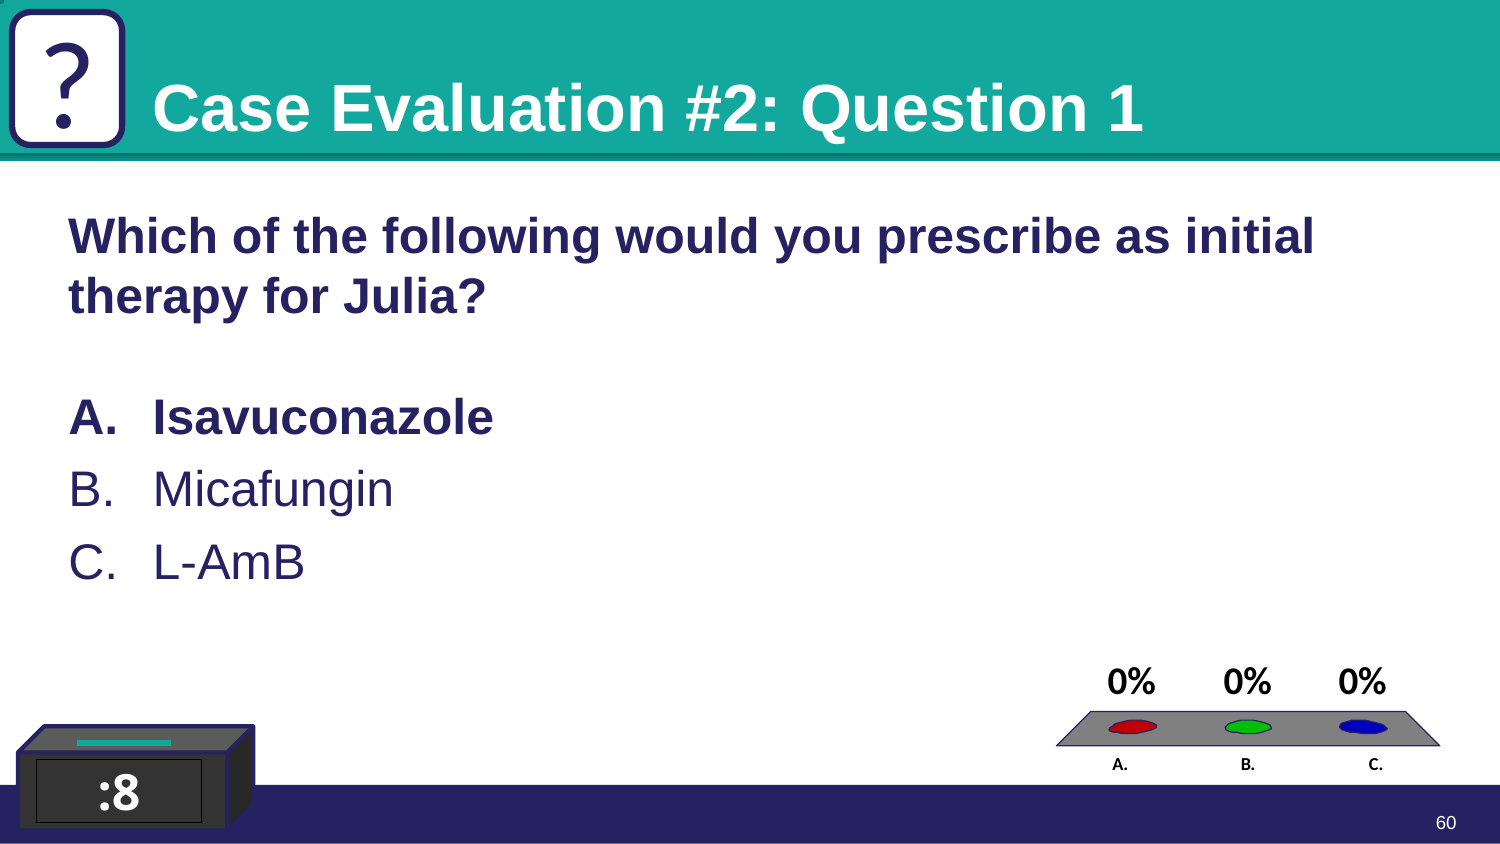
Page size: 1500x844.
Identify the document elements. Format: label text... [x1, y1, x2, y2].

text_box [964, 314, 1500, 810]
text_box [17, 726, 254, 831]
text_box Which of the following would you prescribe as initial therapy for Julia? [53, 196, 1422, 332]
list Isavuconazole Micafungin L-AmB [53, 376, 885, 602]
text_box ? [9, 9, 125, 148]
slide_number 60 [1121, 818, 1472, 844]
title Case Evaluation #2: Question 1 [137, 33, 1488, 153]
